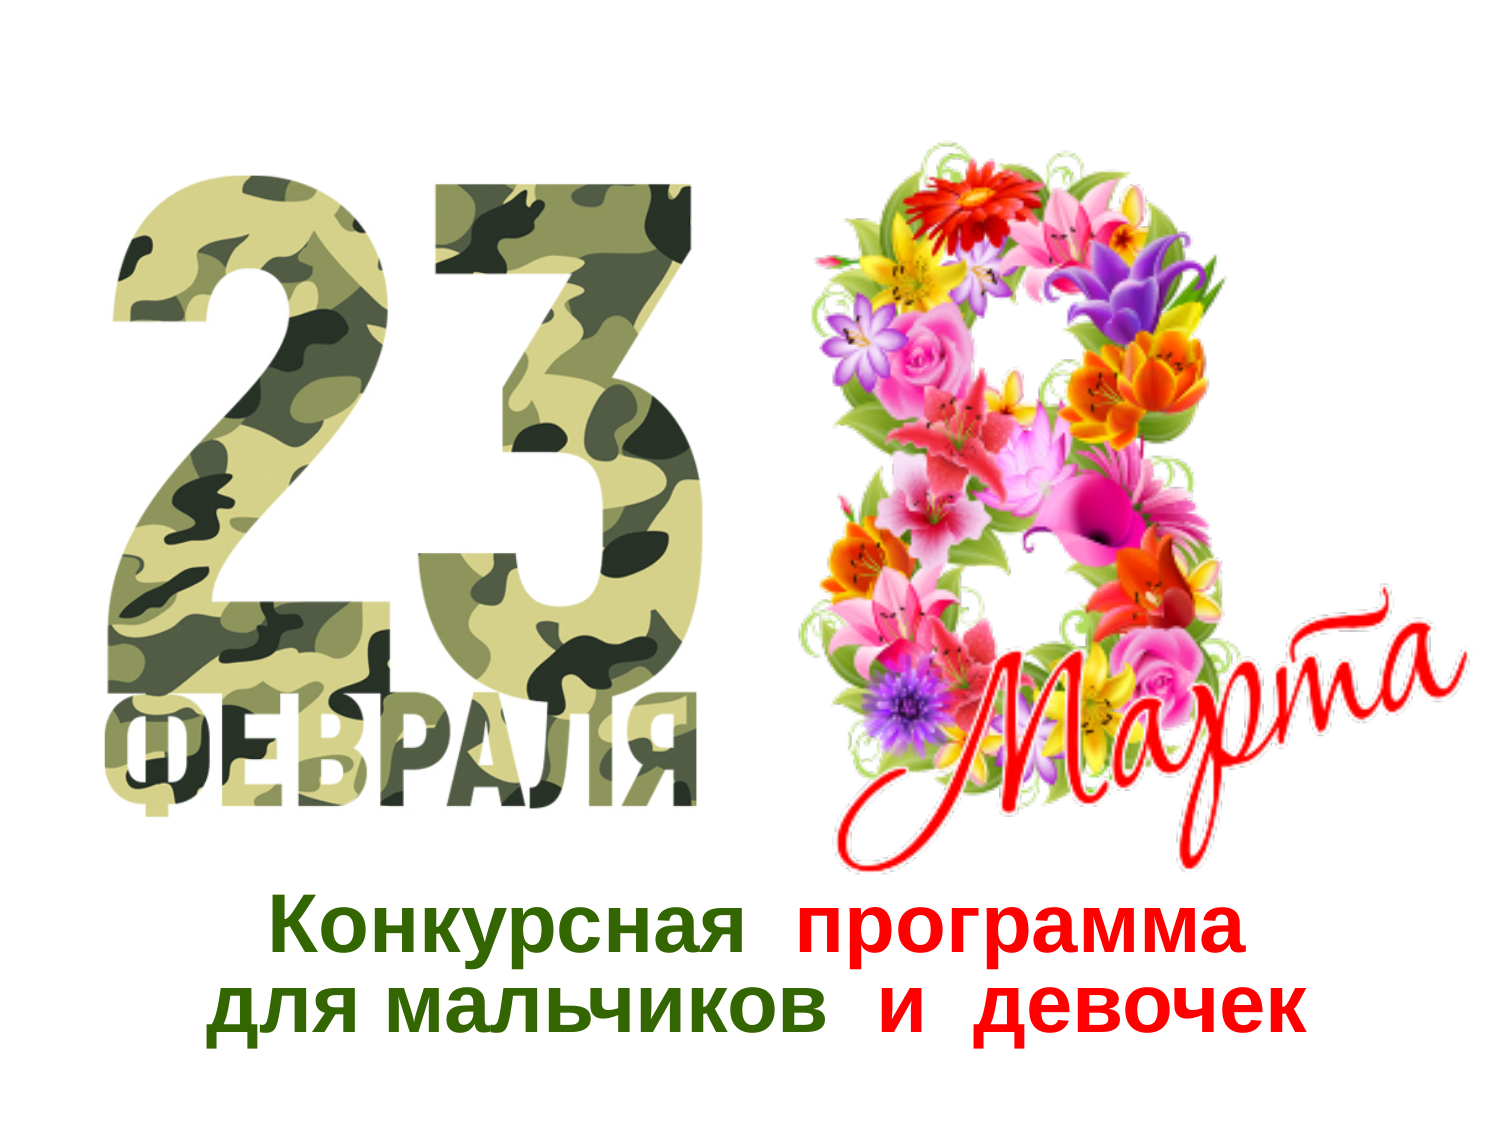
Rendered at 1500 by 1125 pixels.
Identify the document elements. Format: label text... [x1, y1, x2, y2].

text_box Конкурсная программа для мальчиков и девочек [119, 872, 1395, 1077]
picture [779, 139, 1483, 877]
picture [37, 123, 778, 864]
